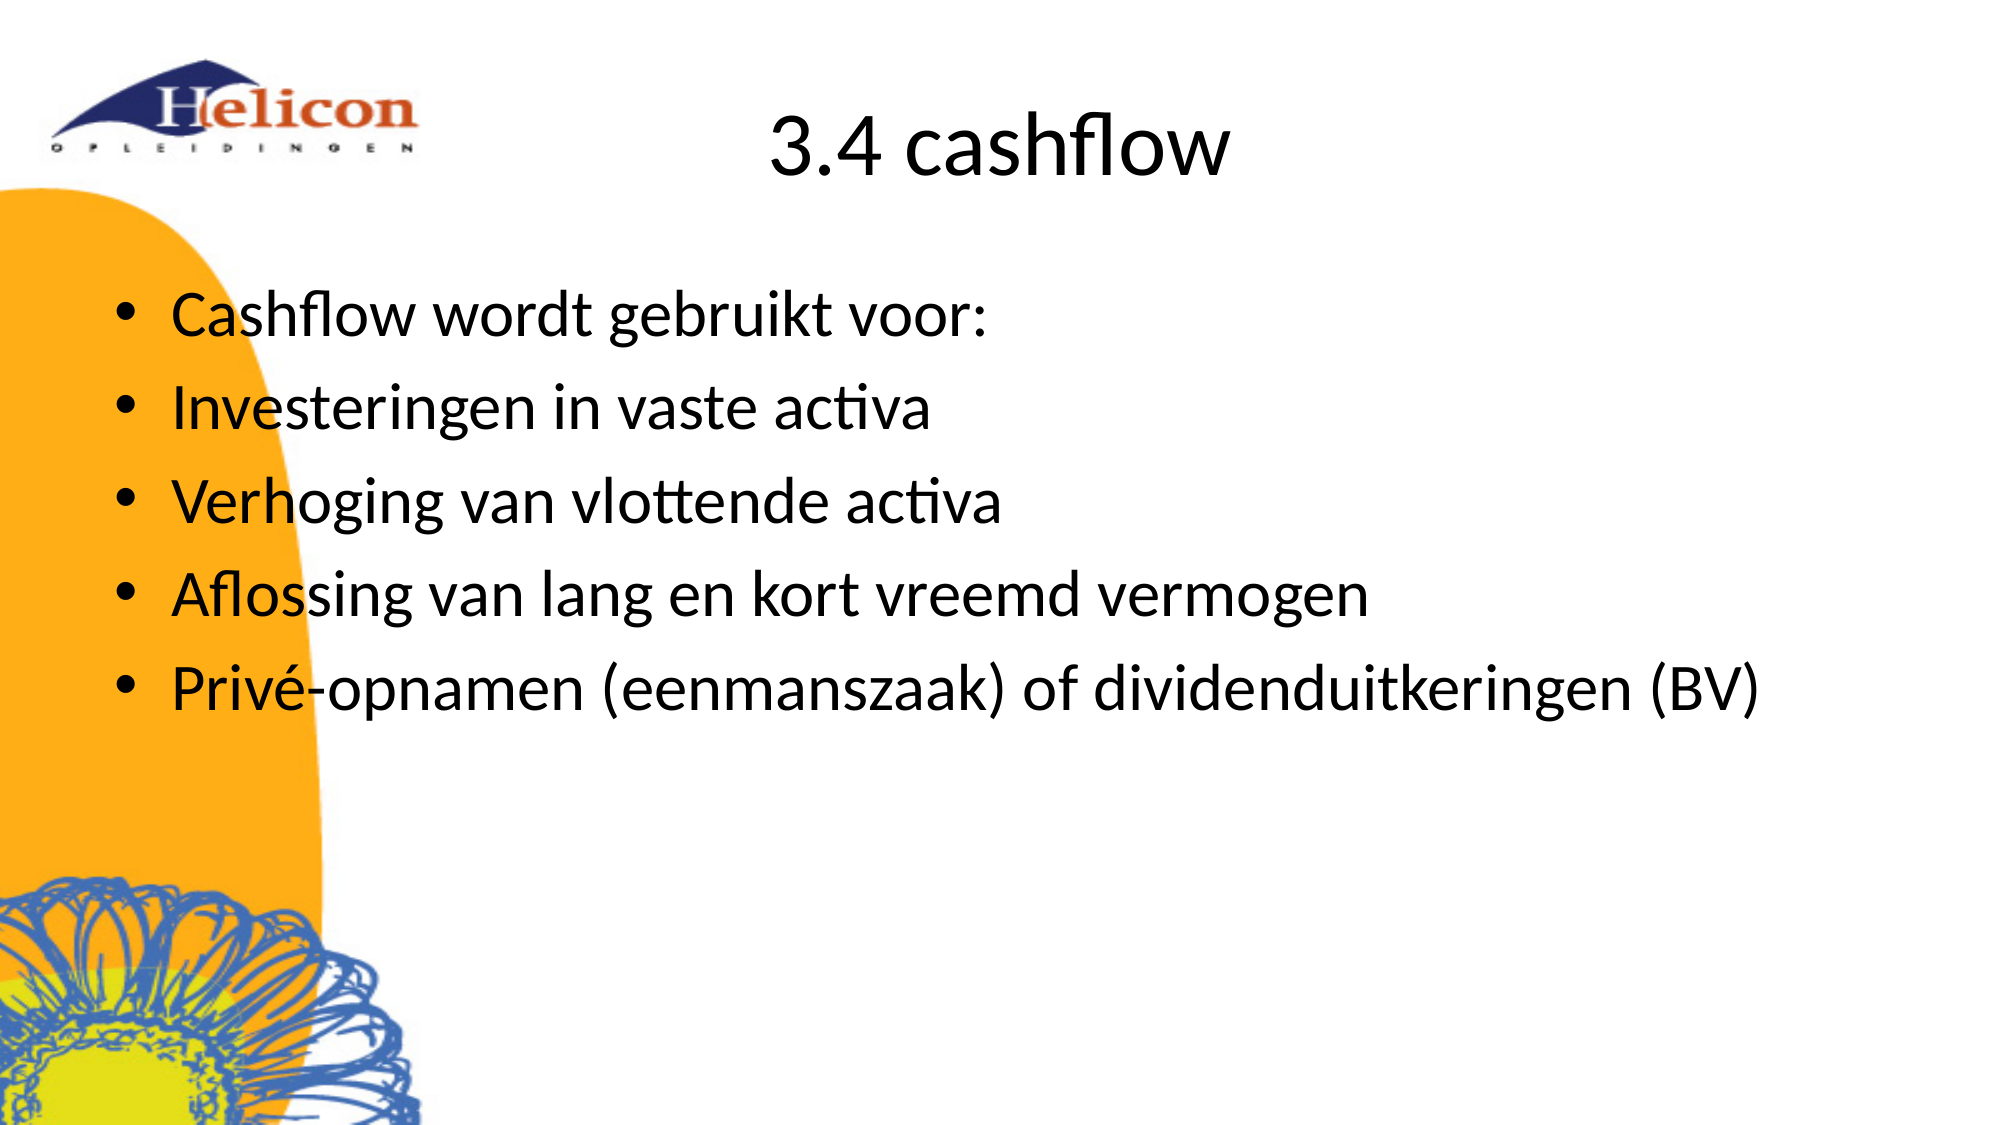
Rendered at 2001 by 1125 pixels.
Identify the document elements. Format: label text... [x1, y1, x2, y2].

title 3.4 cashflow [99, 45, 1900, 233]
list Cashflow wordt gebruikt voor: Investeringen in vaste activa Verhoging van vlottende activa Aflossing van lang en kort vreemd vermogen Privé-opnamen (eenmanszaak) of dividenduitkeringen (BV) [99, 262, 1900, 1005]
picture [0, 0, 2001, 1125]
